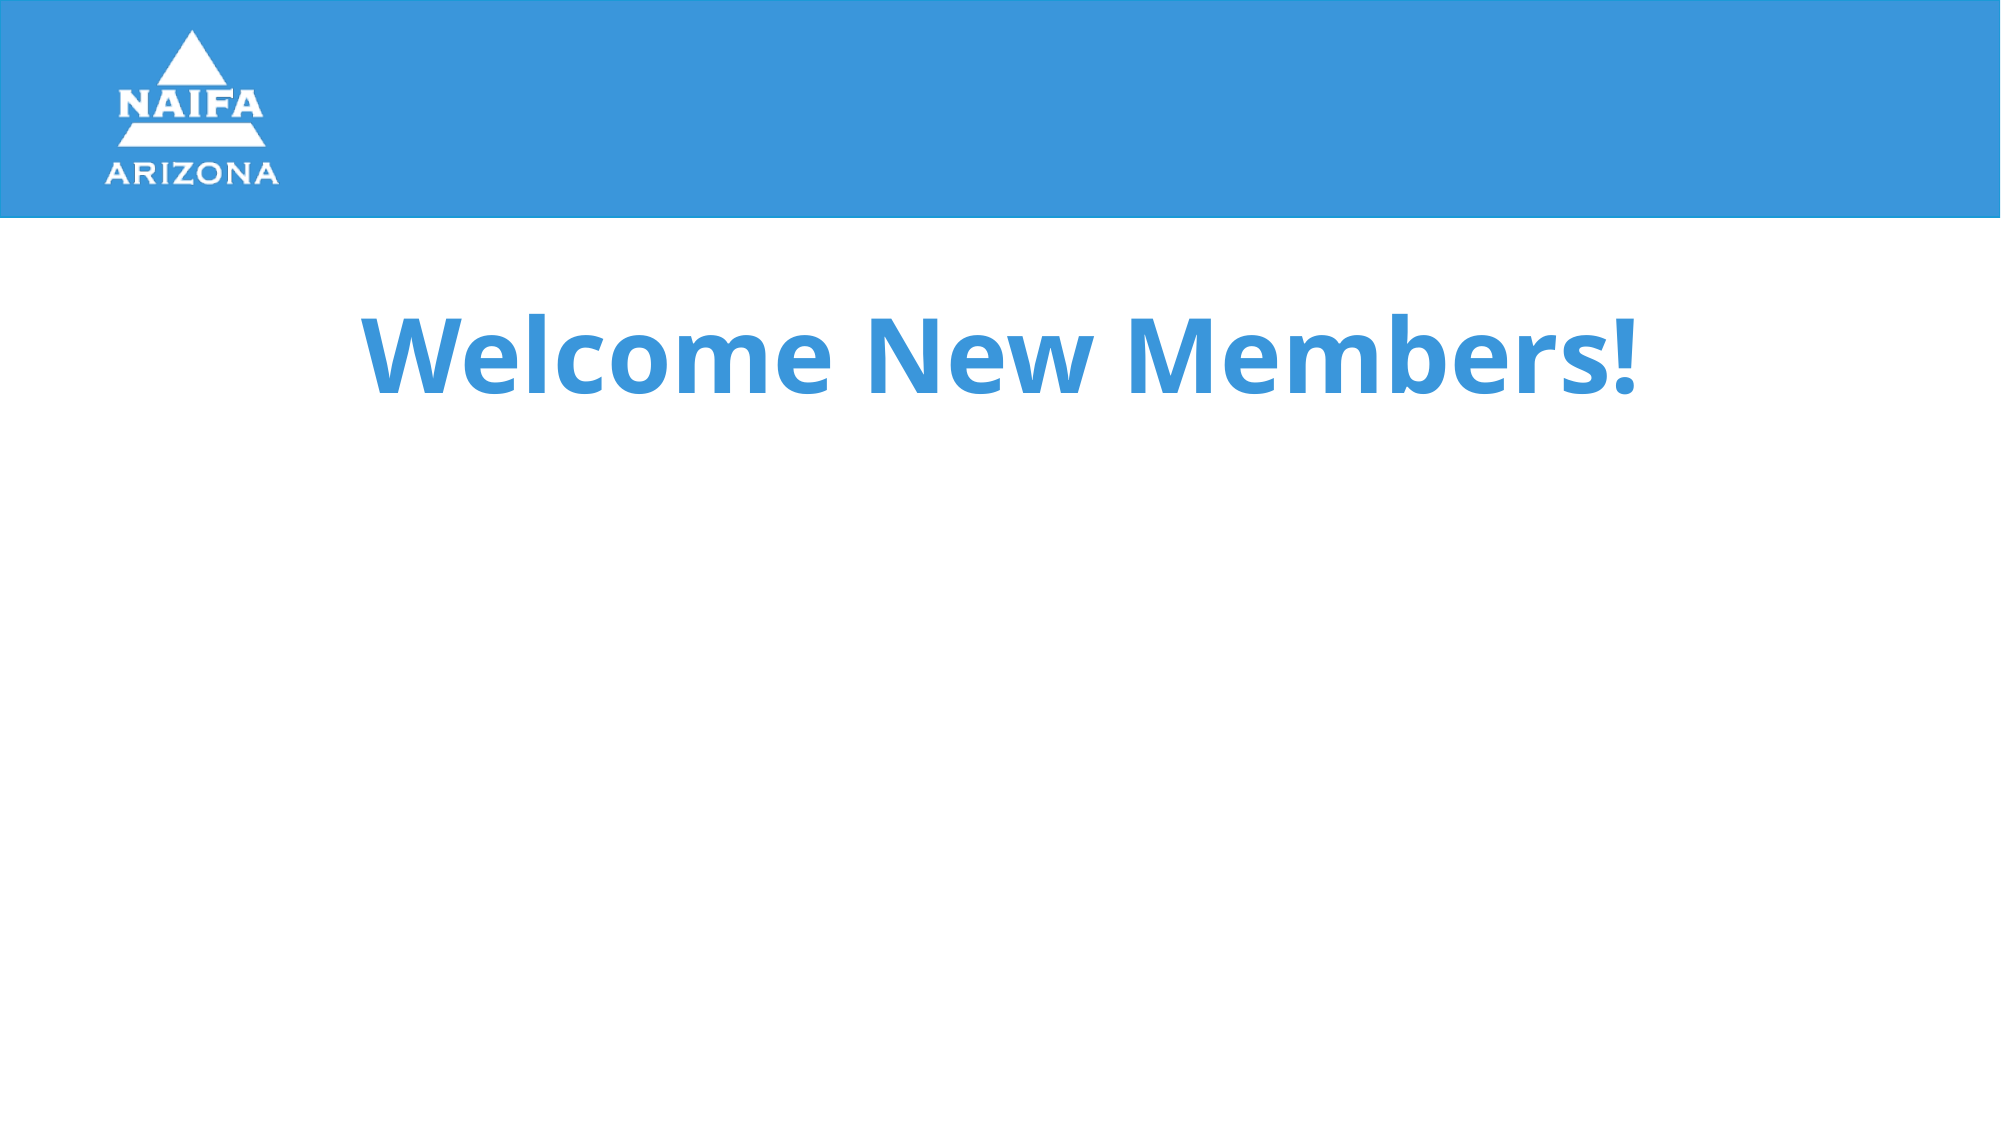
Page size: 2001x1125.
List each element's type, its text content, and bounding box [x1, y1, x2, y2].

picture [82, 8, 296, 209]
title Welcome New Members! [138, 251, 1864, 469]
